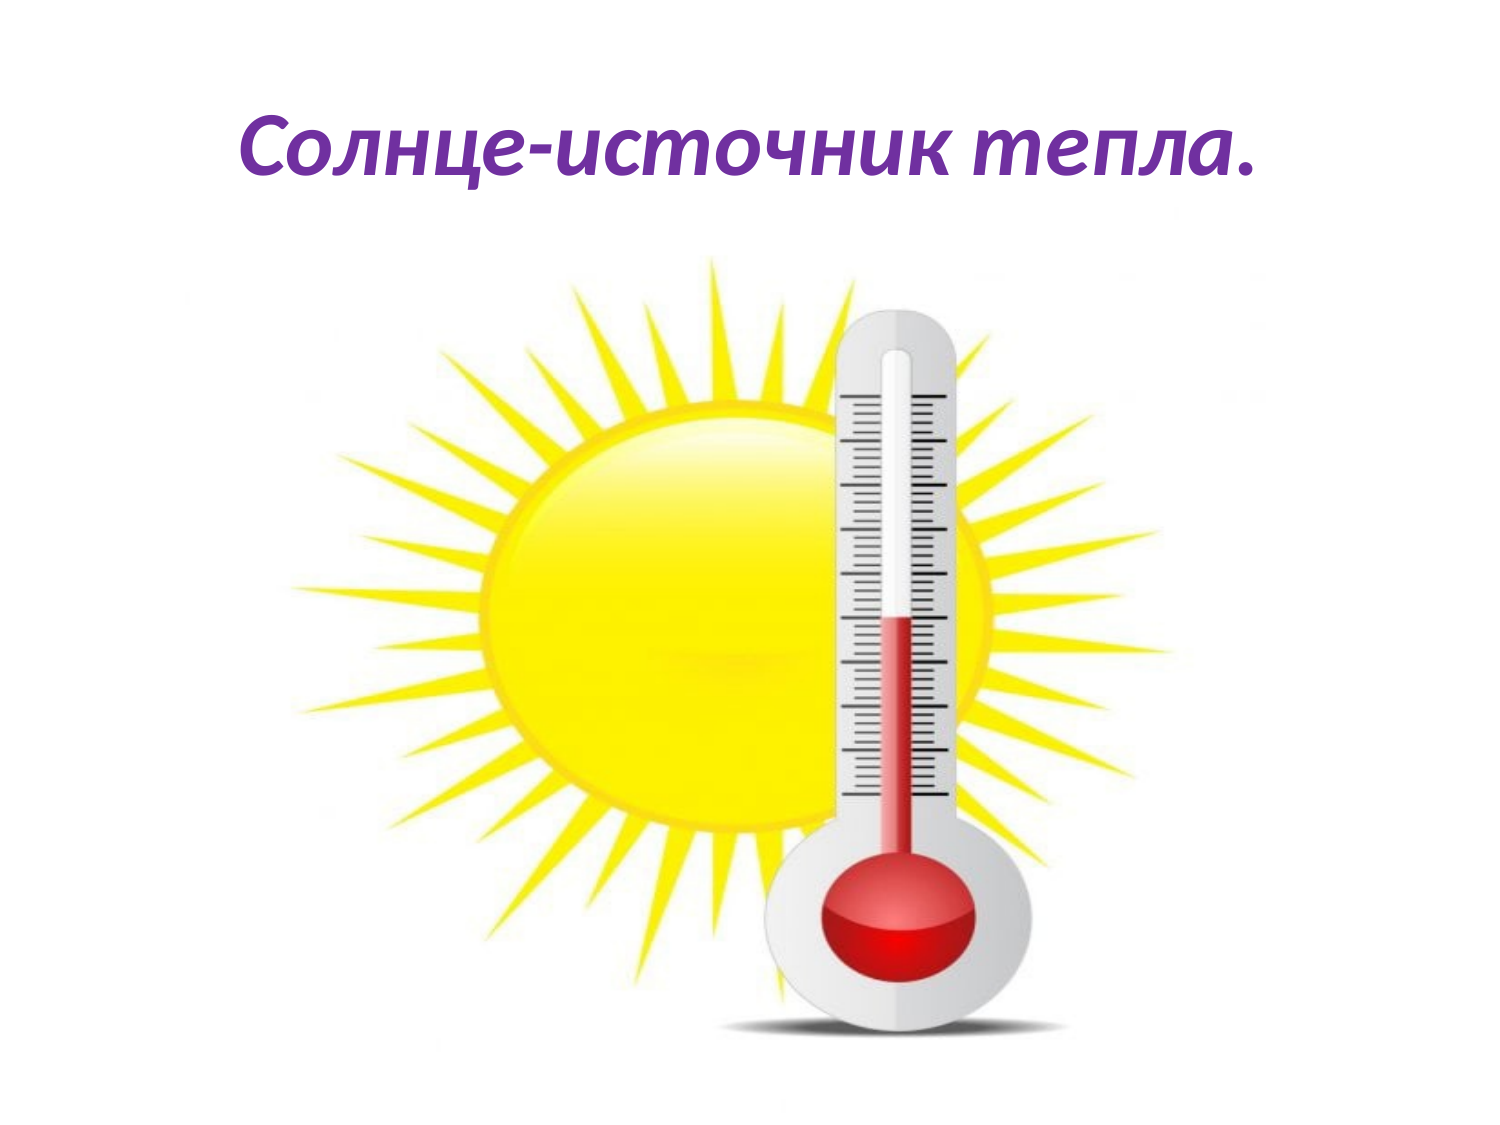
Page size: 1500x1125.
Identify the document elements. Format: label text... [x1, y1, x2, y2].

picture [175, 207, 1266, 1125]
title Солнце-источник тепла. [75, 45, 1425, 233]
